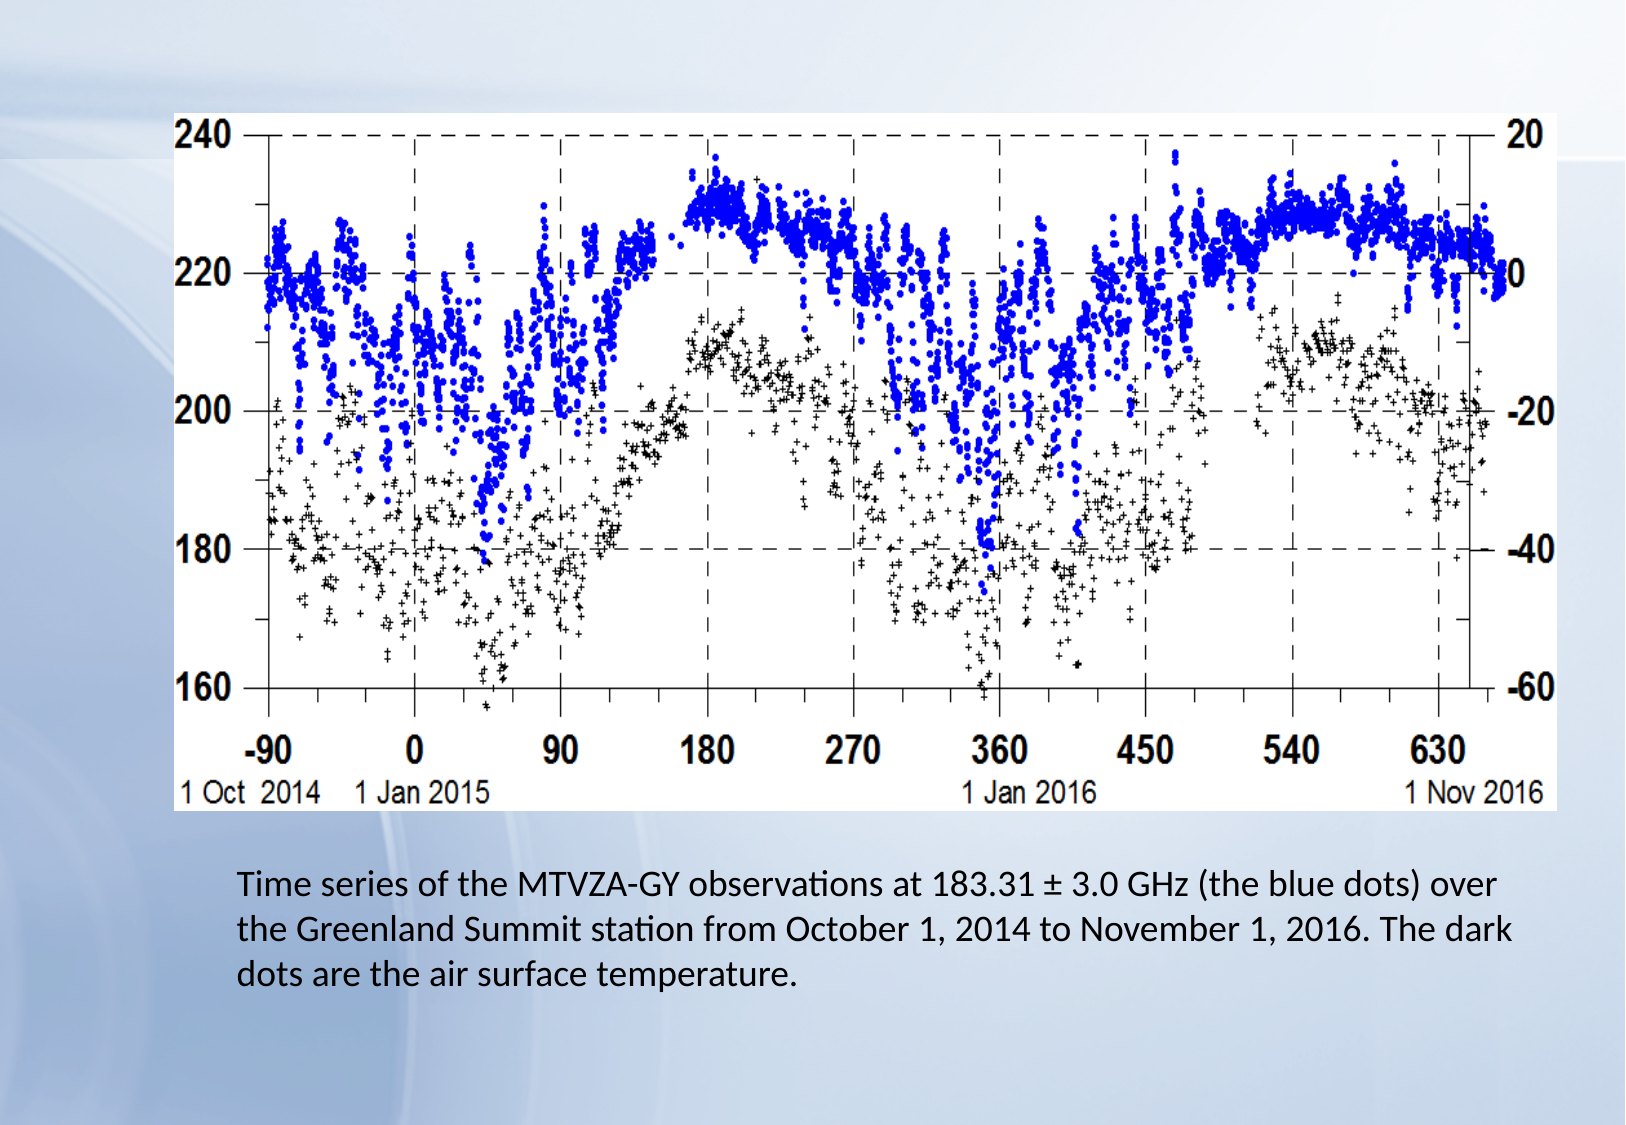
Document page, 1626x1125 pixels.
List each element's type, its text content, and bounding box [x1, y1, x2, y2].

text_box Time series of the MTVZA-GY observations at 183.31 ± 3.0 GHz (the blue dots) over the Greenland Summit station from October 1, 2014 to November 1, 2016. The dark dots are the air surface temperature. [221, 851, 1557, 1002]
picture [0, 0, 1625, 1125]
